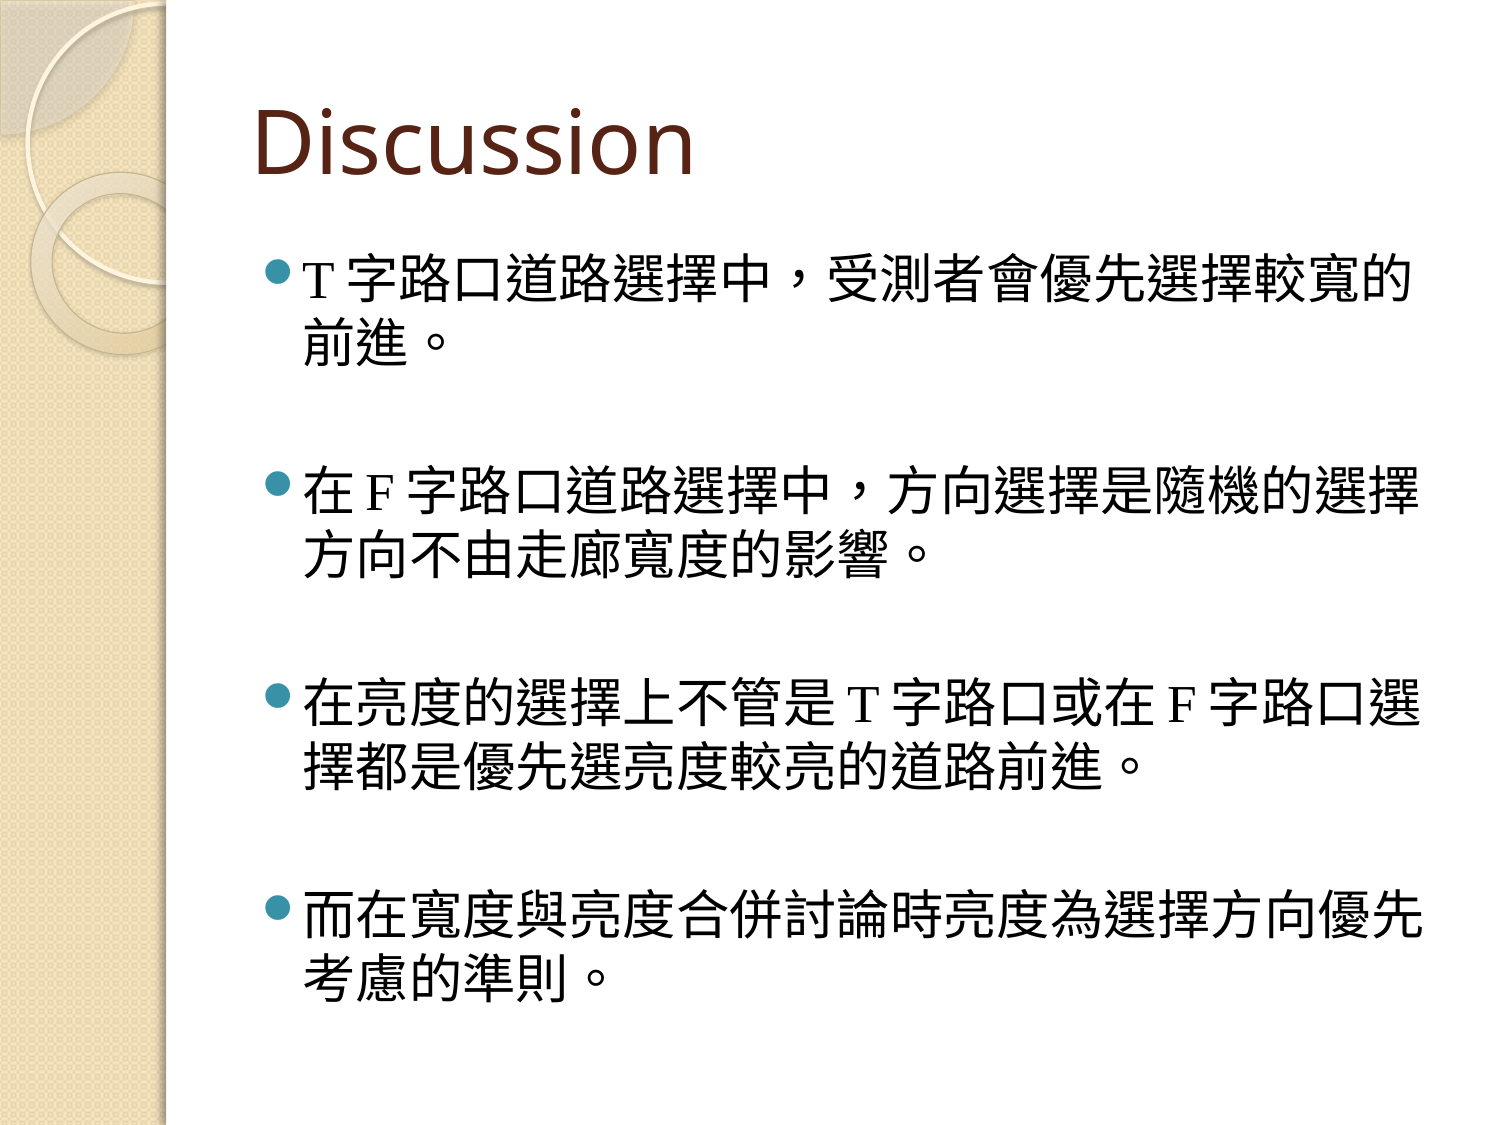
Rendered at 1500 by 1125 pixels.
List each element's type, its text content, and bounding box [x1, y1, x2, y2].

list T字路口道路選擇中，受測者會優先選擇較寬的前進。 在F字路口道路選擇中，方向選擇是隨機的選擇方向不由走廊寬度的影響。 在亮度的選擇上不管是T字路口或在F字路口選擇都是優先選亮度較亮的道路前進。 而在寬度與亮度合併討論時亮度為選擇方向優先考慮的準則。 [235, 237, 1466, 1025]
title Discussion [235, 45, 1466, 233]
